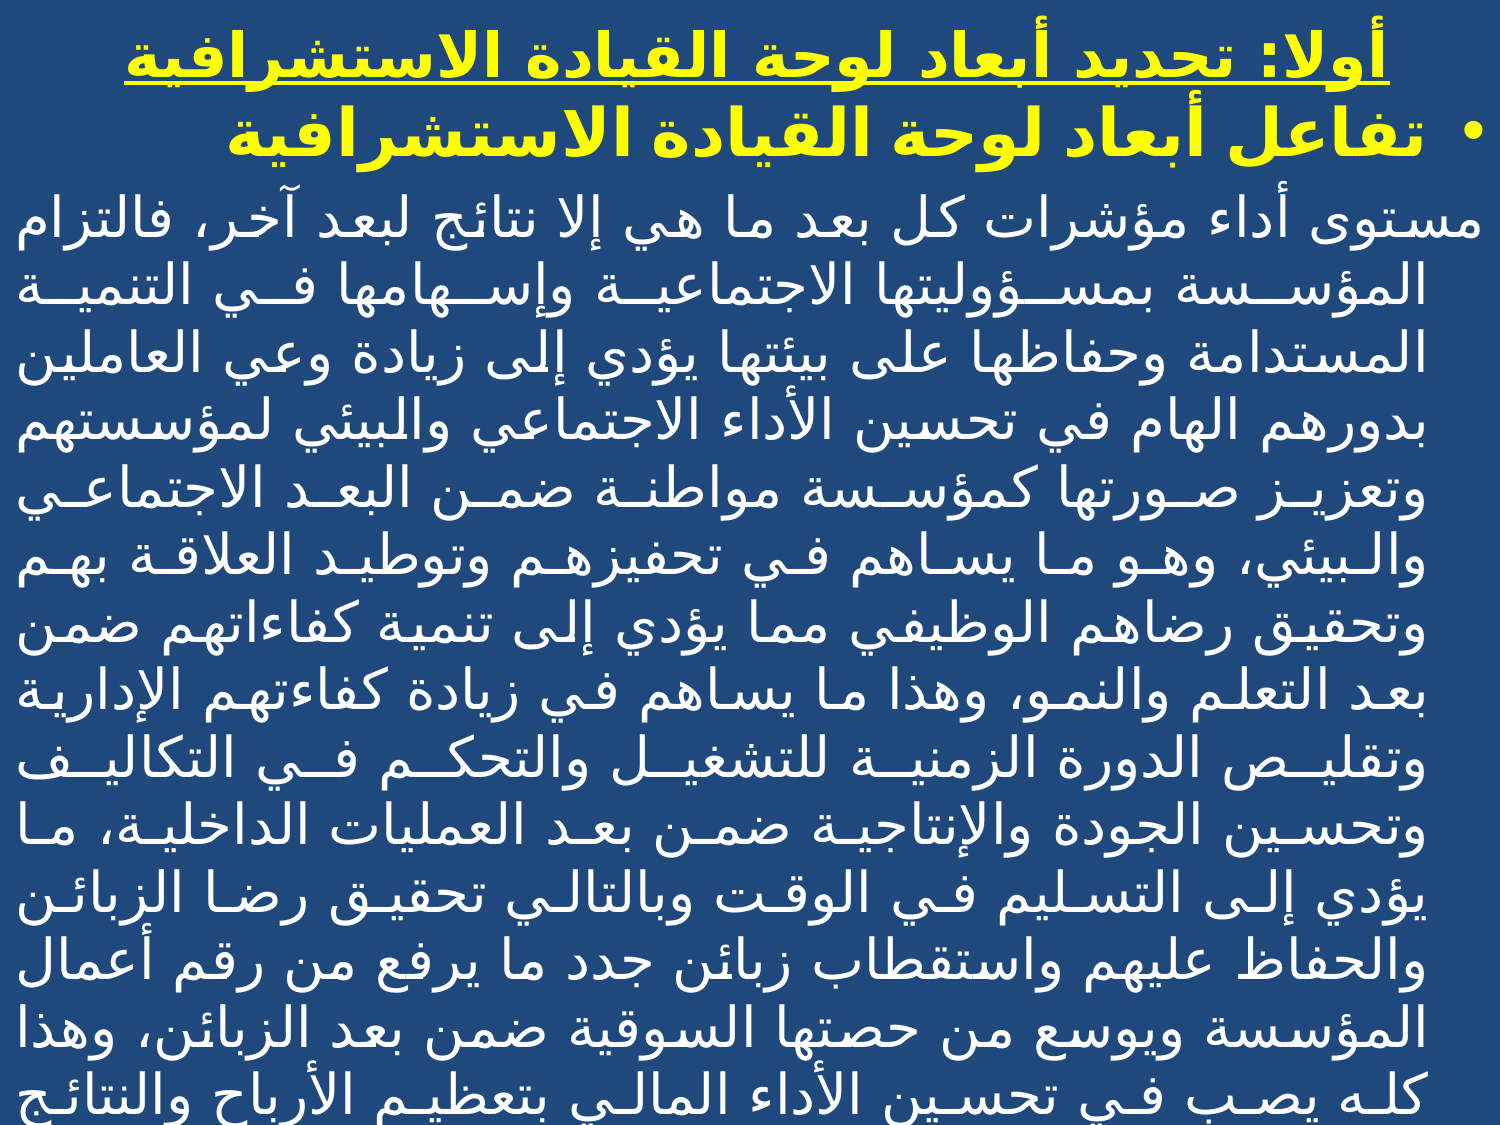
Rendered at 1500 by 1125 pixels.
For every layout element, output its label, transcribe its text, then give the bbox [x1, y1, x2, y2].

title أولا: تحديد أبعاد لوحة القيادة الاستشرافية [82, 0, 1432, 82]
list تفاعل أبعاد لوحة القيادة الاستشرافية مستوى أداء مؤشرات كل بعد ما هي إلا نتائج لبعد آخر، فالتزام المؤسسة بمسؤوليتها الاجتماعية وإسهامها في التنمية المستدامة وحفاظها على بيئتها يؤدي إلى زيادة وعي العاملين بدورهم الهام في تحسين الأداء الاجتماعي والبيئي لمؤسستهم وتعزيز صورتها كمؤسسة مواطنة ضمن البعد الاجتماعي والبيئي، وهو ما يساهم في تحفيزهم وتوطيد العلاقة بهم وتحقيق رضاهم الوظيفي مما يؤدي إلى تنمية كفاءاتهم ضمن بعد التعلم والنمو، وهذا ما يساهم في زيادة كفاءتهم الإدارية وتقليص الدورة الزمنية للتشغيل والتحكم في التكاليف وتحسين الجودة والإنتاجية ضمن بعد العمليات الداخلية، ما يؤدي إلى التسليم في الوقت وبالتالي تحقيق رضا الزبائن والحفاظ عليهم واستقطاب زبائن جدد ما يرفع من رقم أعمال المؤسسة ويوسع من حصتها السوقية ضمن بعد الزبائن، وهذا كله يصب في تحسين الأداء المالي بتعظيم الأرباح والنتائج المالية والرفع من المردودية المالية والاقتصادية وتحسين العائد على الاستثمارات، وهو ما يبرز أن تحقيق الأهداف المالية وإنجاح إستراتيجيات المؤسسة يرتبط بتحسين أدائها في جميع أبعادها التي ترتبط بسلسلة من العلاقات السببية. [0, 82, 1500, 1125]
